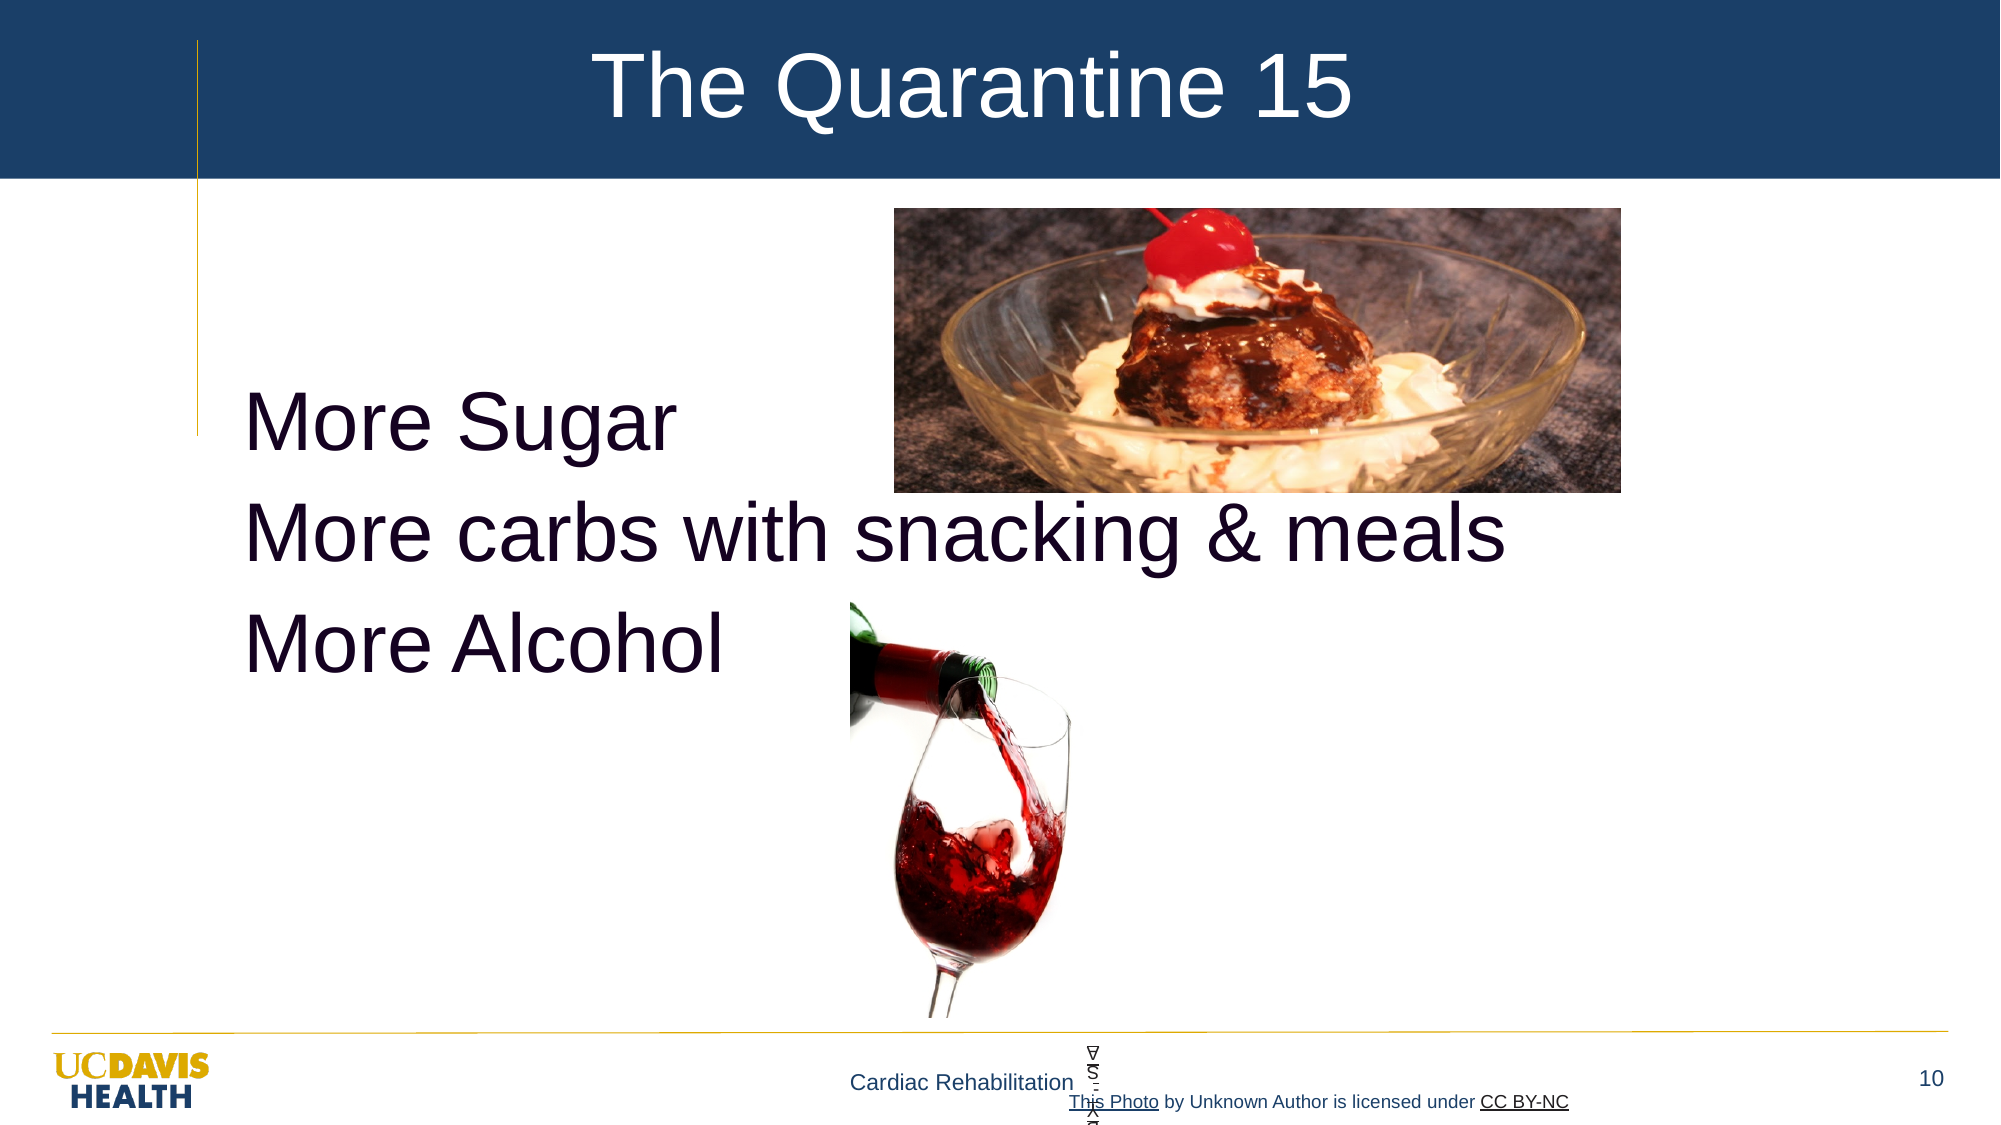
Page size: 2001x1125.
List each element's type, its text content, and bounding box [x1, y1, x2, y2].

list More Sugar More carbs with snacking & meals More Alcohol [229, 234, 1865, 966]
text_box This Photo by Unknown Author is licensed under CC BY-NC [1054, 1082, 1938, 1120]
picture [850, 582, 1096, 1018]
title The Quarantine 15 [223, 70, 1724, 145]
picture [31, 1033, 230, 1125]
picture [894, 208, 1621, 493]
